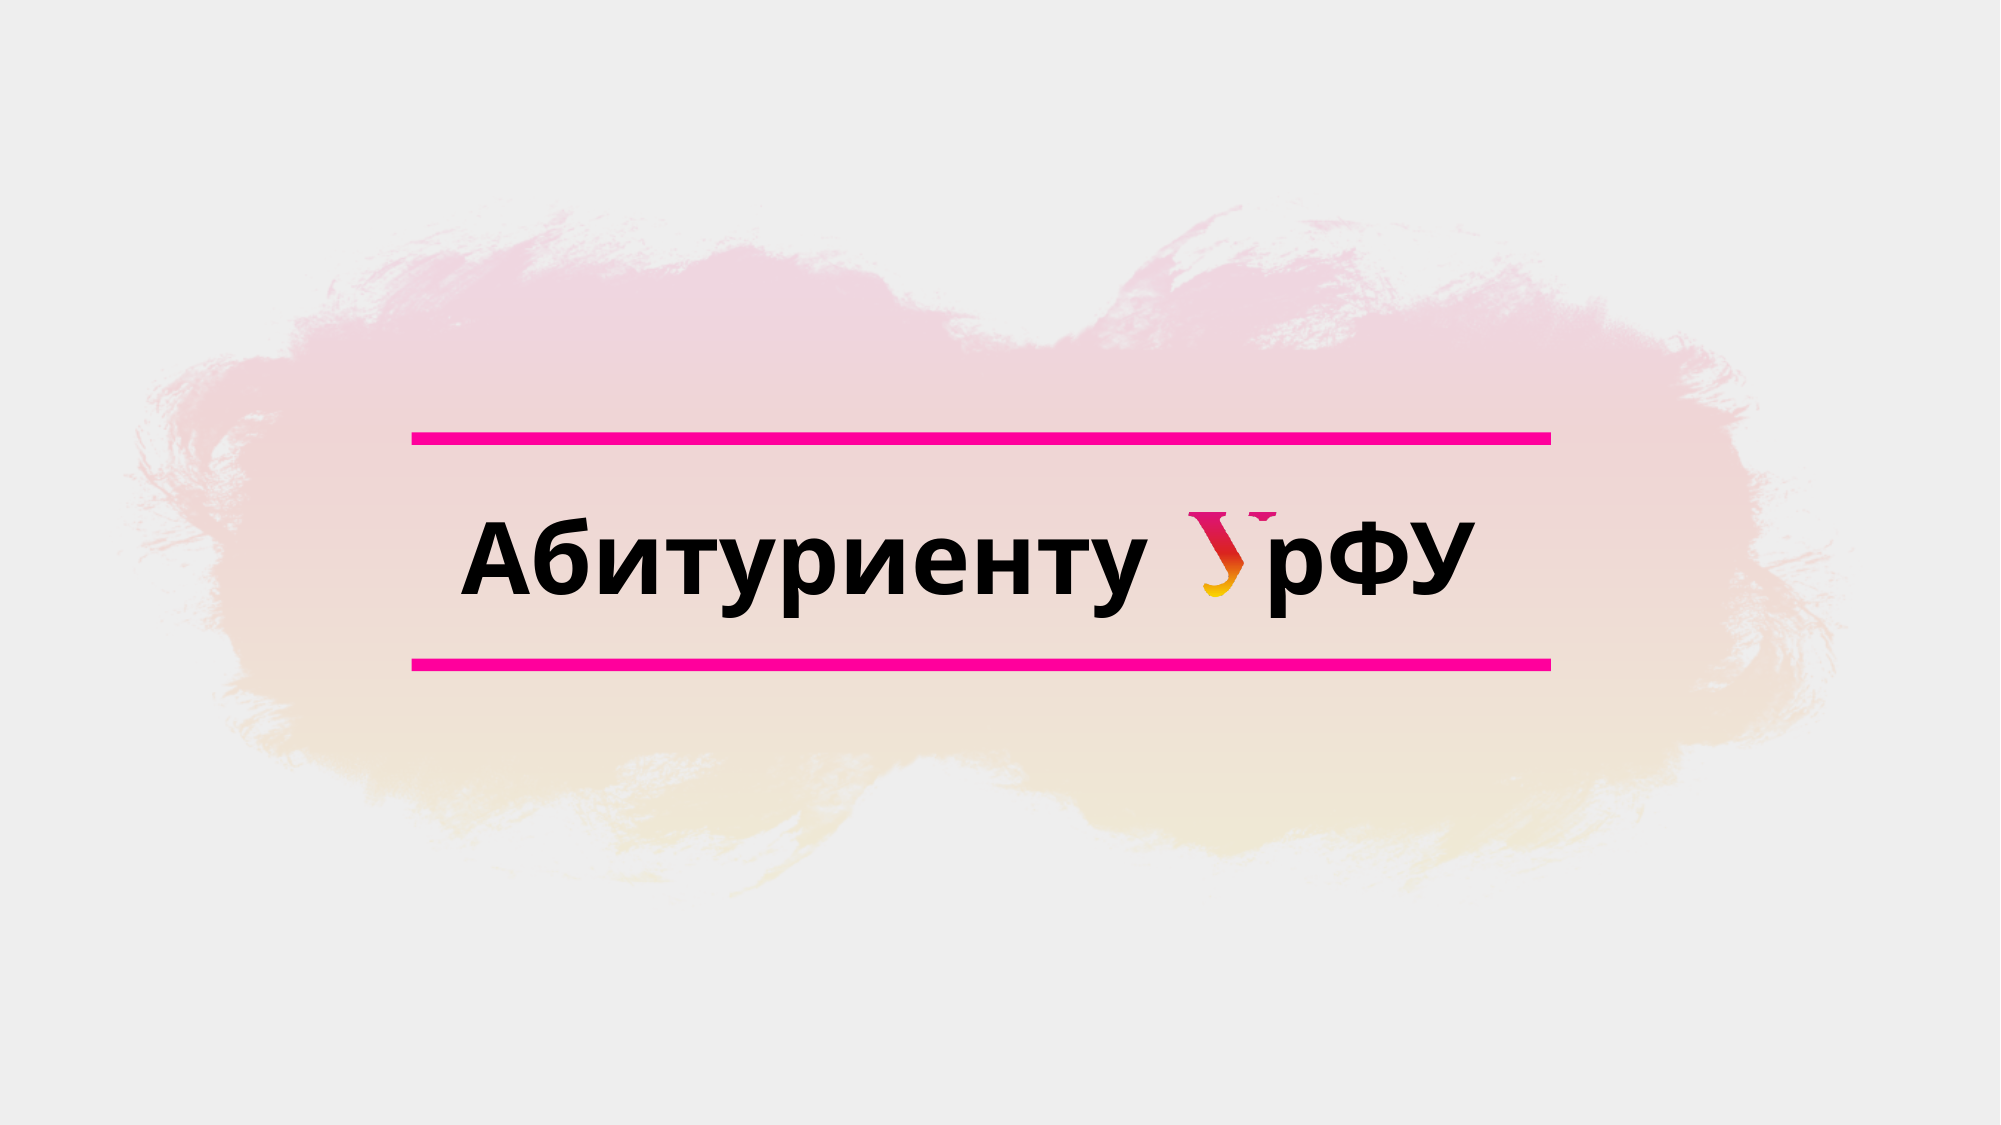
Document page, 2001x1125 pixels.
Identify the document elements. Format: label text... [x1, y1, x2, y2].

text_box [411, 431, 1552, 446]
text_box [411, 658, 1552, 672]
text_box [108, 191, 1897, 912]
picture [1180, 503, 1285, 604]
title Абитуриенту рФУ [338, 479, 1625, 624]
